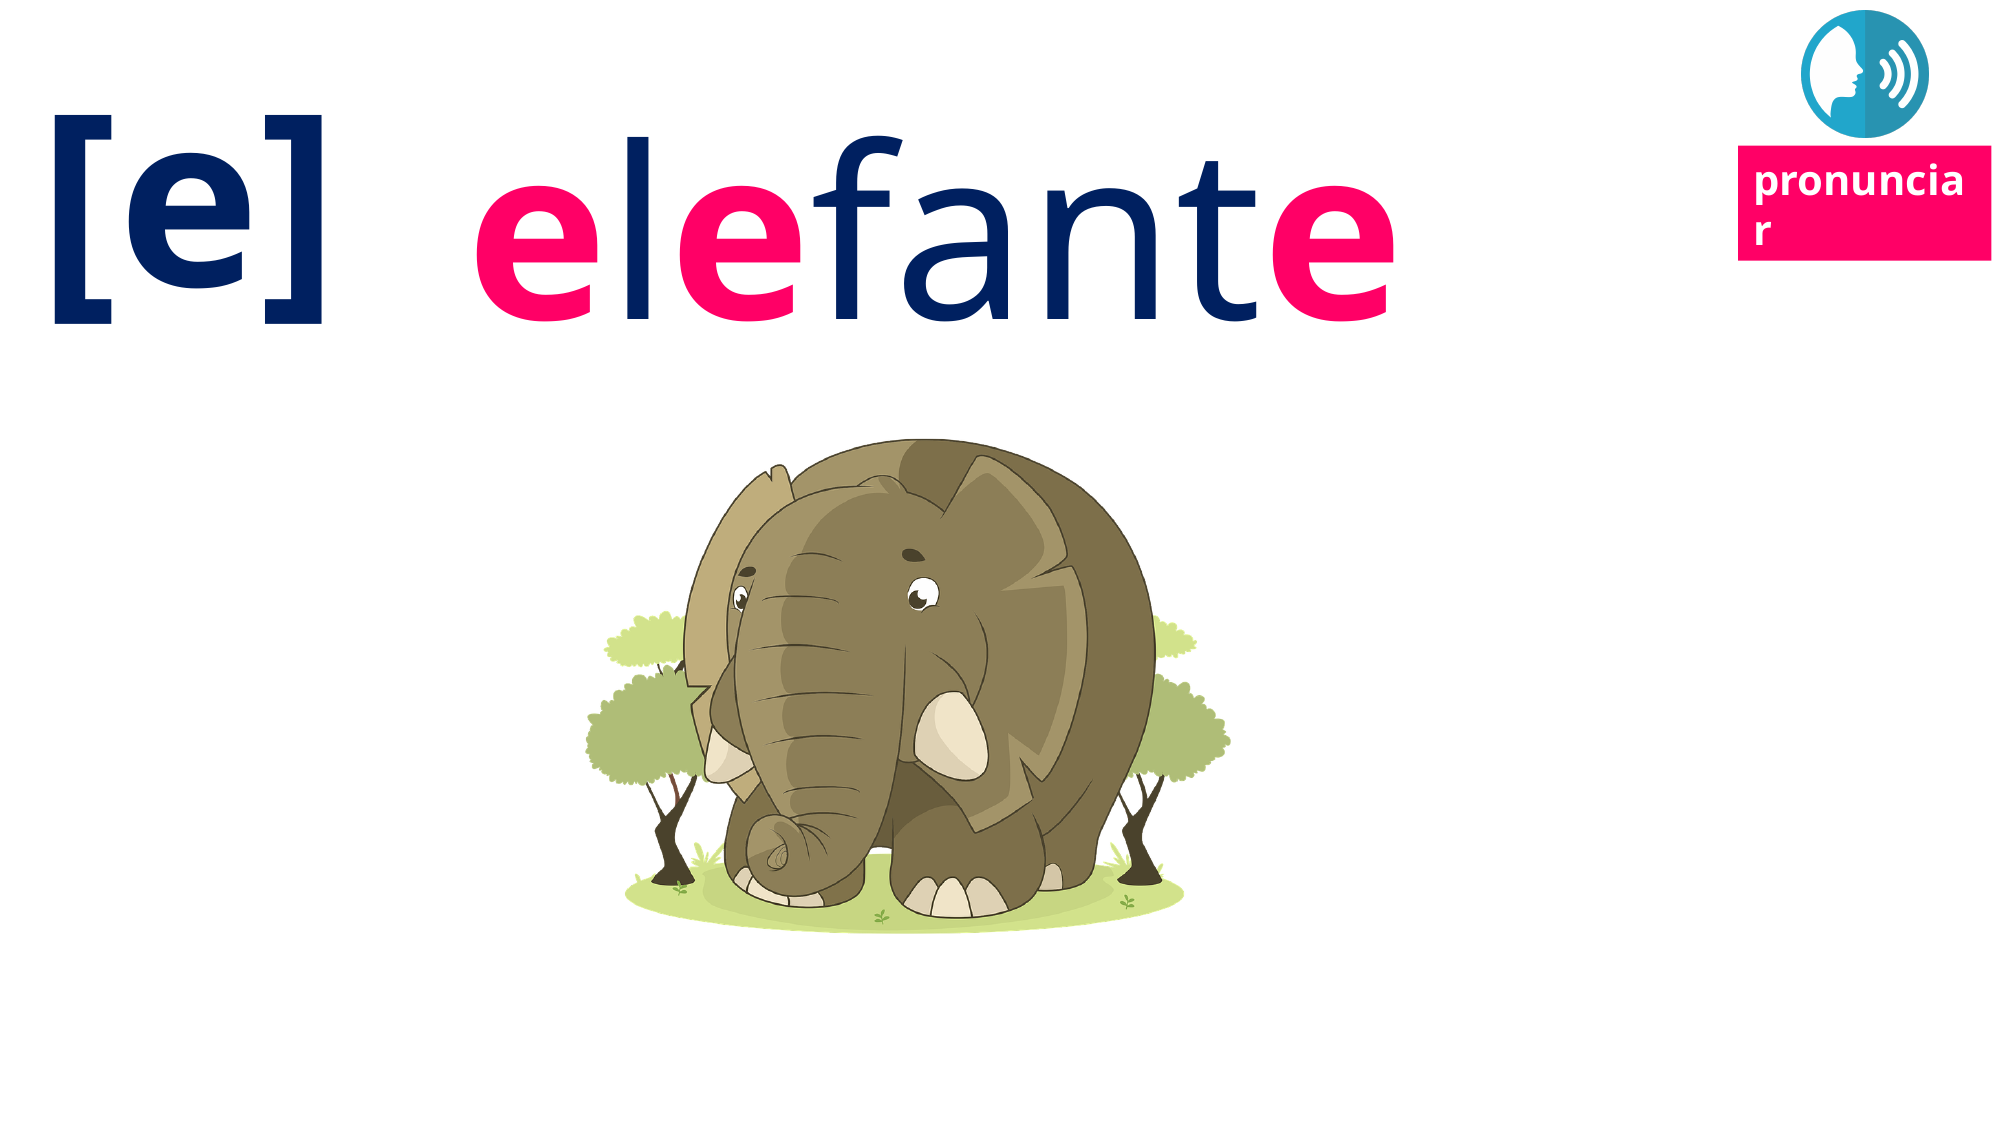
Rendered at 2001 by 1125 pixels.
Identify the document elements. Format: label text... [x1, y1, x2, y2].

picture [585, 438, 1231, 934]
text_box [e] [23, 39, 452, 342]
text_box pronunciar [1738, 145, 1992, 261]
text_box elefante [451, 72, 1621, 375]
picture [1800, 10, 1929, 139]
title pronunciar [1992, 174, 2000, 205]
